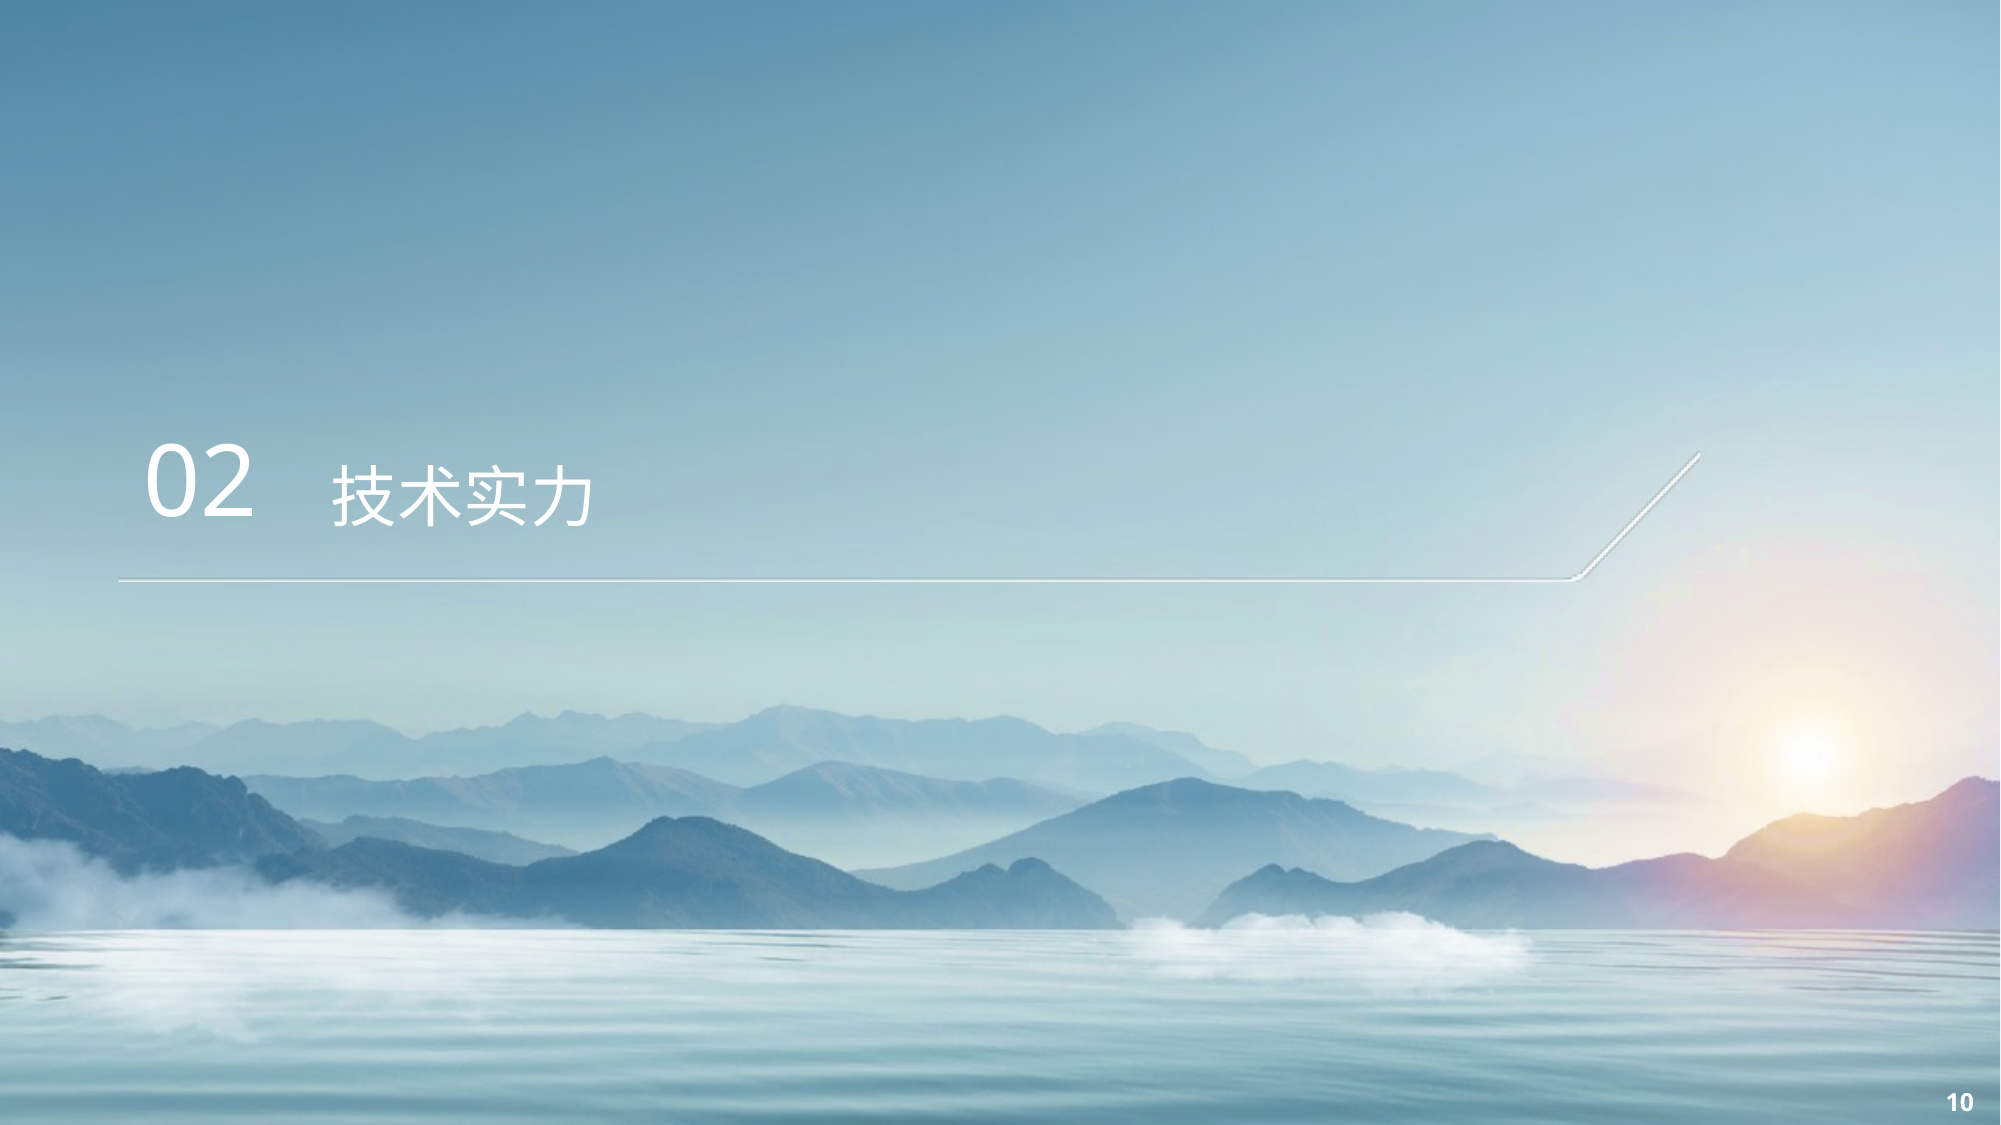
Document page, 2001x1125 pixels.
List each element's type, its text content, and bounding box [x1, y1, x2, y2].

title 技术实力 [315, 407, 1884, 579]
list 02 [128, 393, 285, 574]
picture [0, 0, 2001, 1125]
